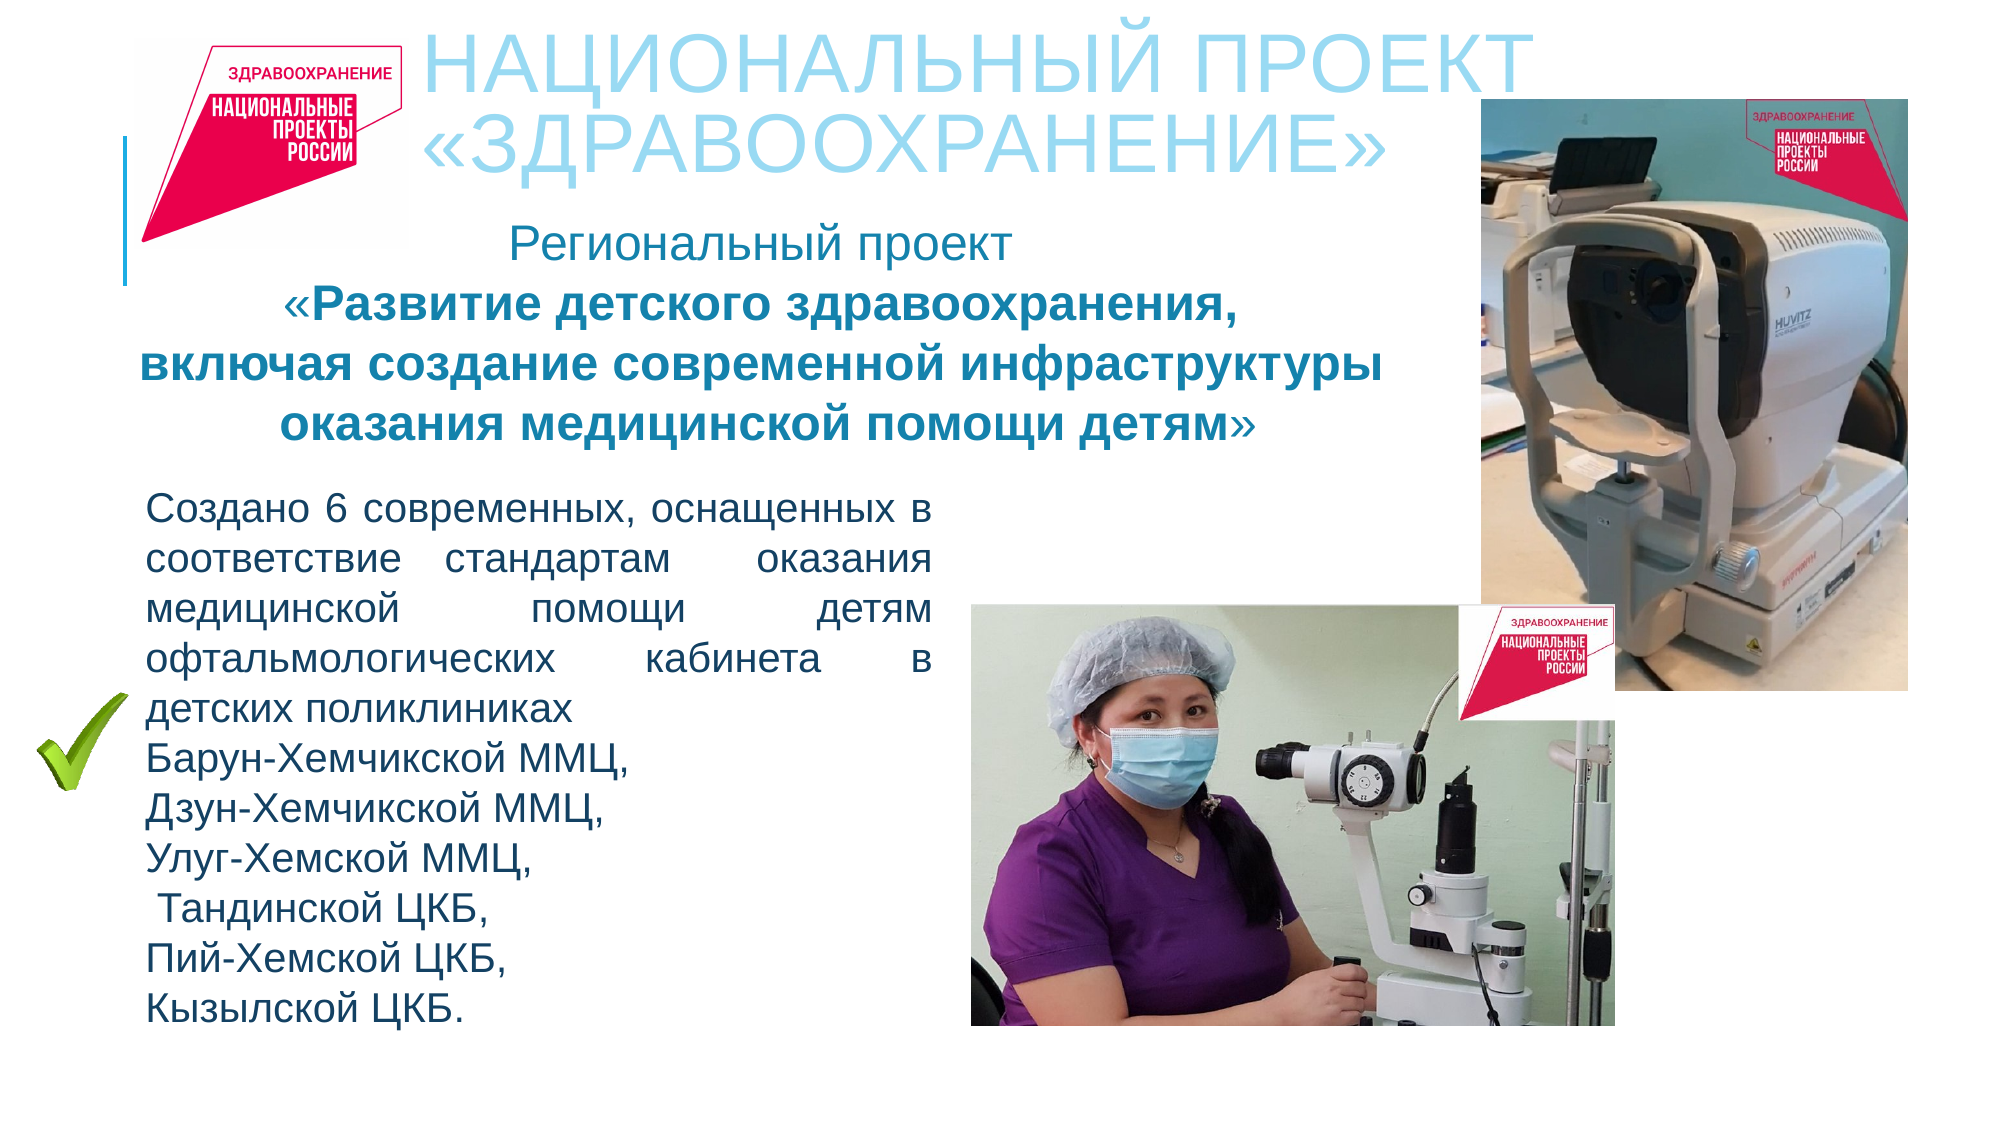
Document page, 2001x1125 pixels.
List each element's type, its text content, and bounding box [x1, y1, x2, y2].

picture [133, 38, 409, 249]
text_box Региональный проект «Развитие детского здравоохранения, включая создание современной инфраструктуры оказания медицинской помощи детям» [123, 203, 1413, 458]
picture [30, 688, 137, 795]
picture [970, 99, 1908, 1026]
title Национальный проект «здравоохранение» [406, 0, 2000, 218]
text_box Создано 6 современных, оснащенных в соответствие стандартам оказания медицинской помощи детям офтальмологических кабинета в детских поликлиниках Барун-Хемчикской ММЦ, Дзун-Хемчикской ММЦ, Улуг-Хемской ММЦ, Тандинской ЦКБ, Пий-Хемской ЦКБ, Кызылской ЦКБ. [130, 473, 948, 1039]
